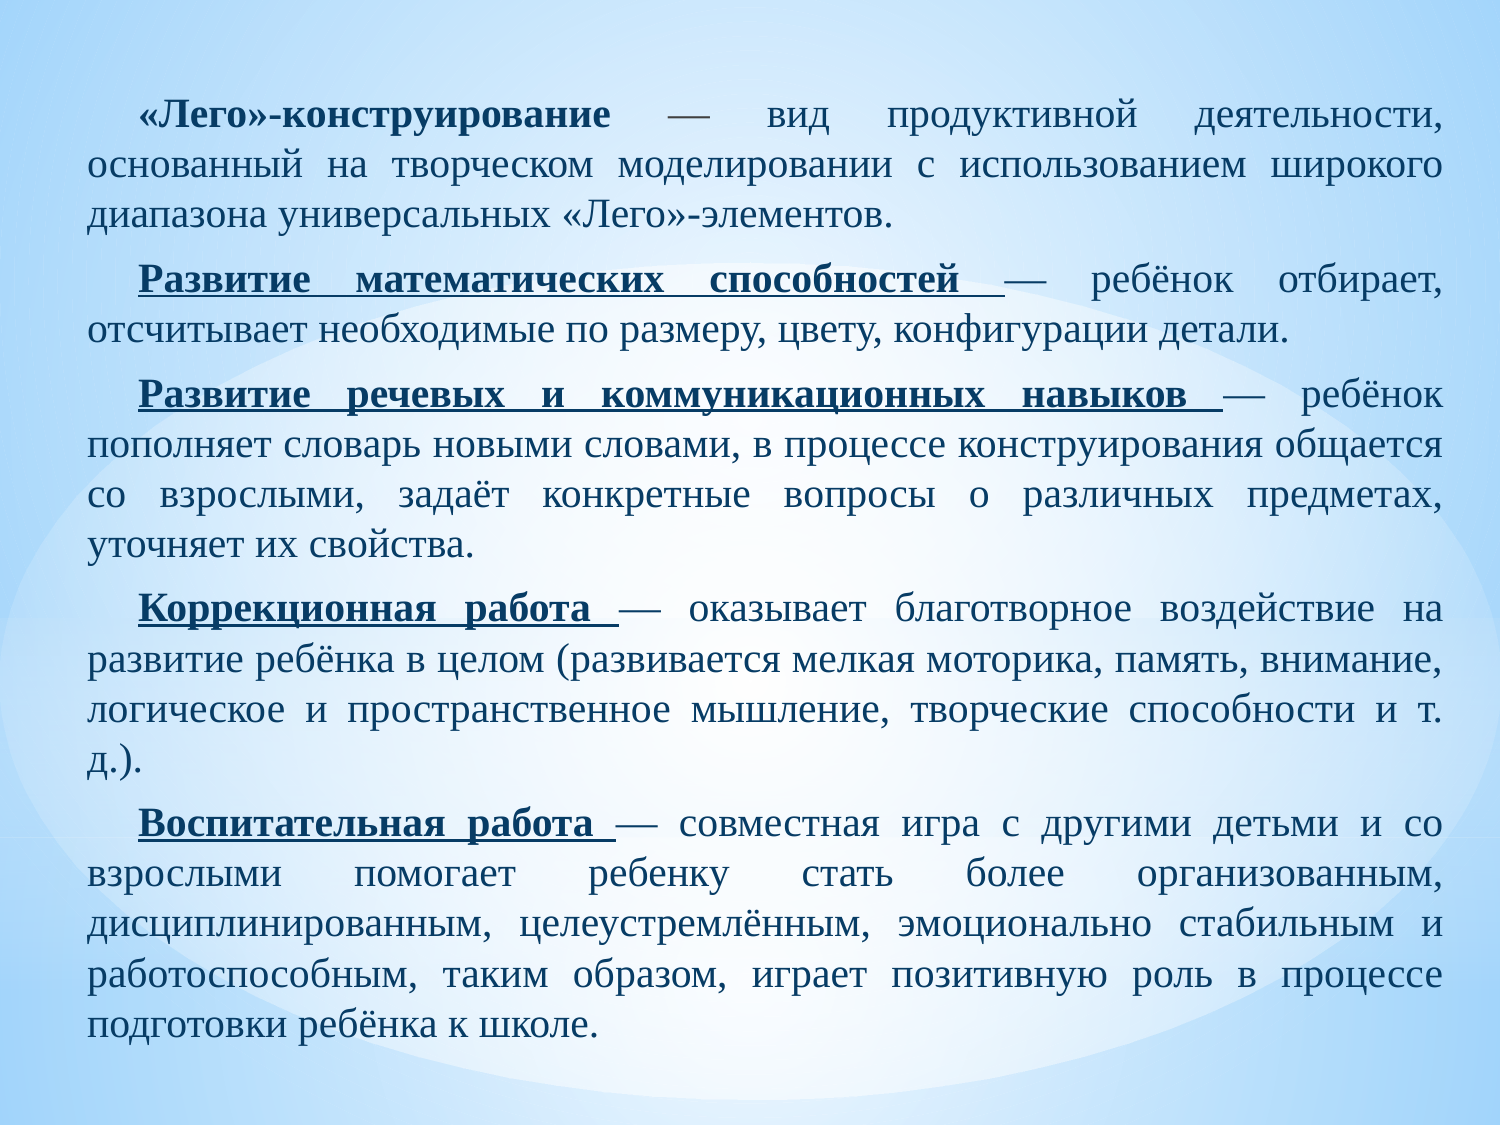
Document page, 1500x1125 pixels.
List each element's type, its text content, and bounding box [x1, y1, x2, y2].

list «Лего»-конструирование — вид продуктивной деятельности, основанный на творческом моделировании с использованием широкого диапазона универсальных «Лего»-элементов. Развитие математических способностей — ребёнок отбирает, отсчитывает необходимые по размеру, цвету, конфигурации детали. Развитие речевых и коммуникационных навыков — ребёнок пополняет словарь новыми словами, в процессе конструирования общается со взрослыми, задаёт конкретные вопросы о различных предметах, уточняет их свойства. Коррекционная работа — оказывает благотворное воздействие на развитие ребёнка в целом (развивается мелкая моторика, память, внимание, логическое и пространственное мышление, творческие способности и т. д.). Воспитательная работа — совместная игра с другими детьми и со взрослыми помогает ребенку стать более организованным, дисциплинированным, целеустремлённым, эмоционально стабильным и работоспособным, таким образом, играет позитивную роль в процессе подготовки ребёнка к школе. [64, 78, 1459, 1094]
